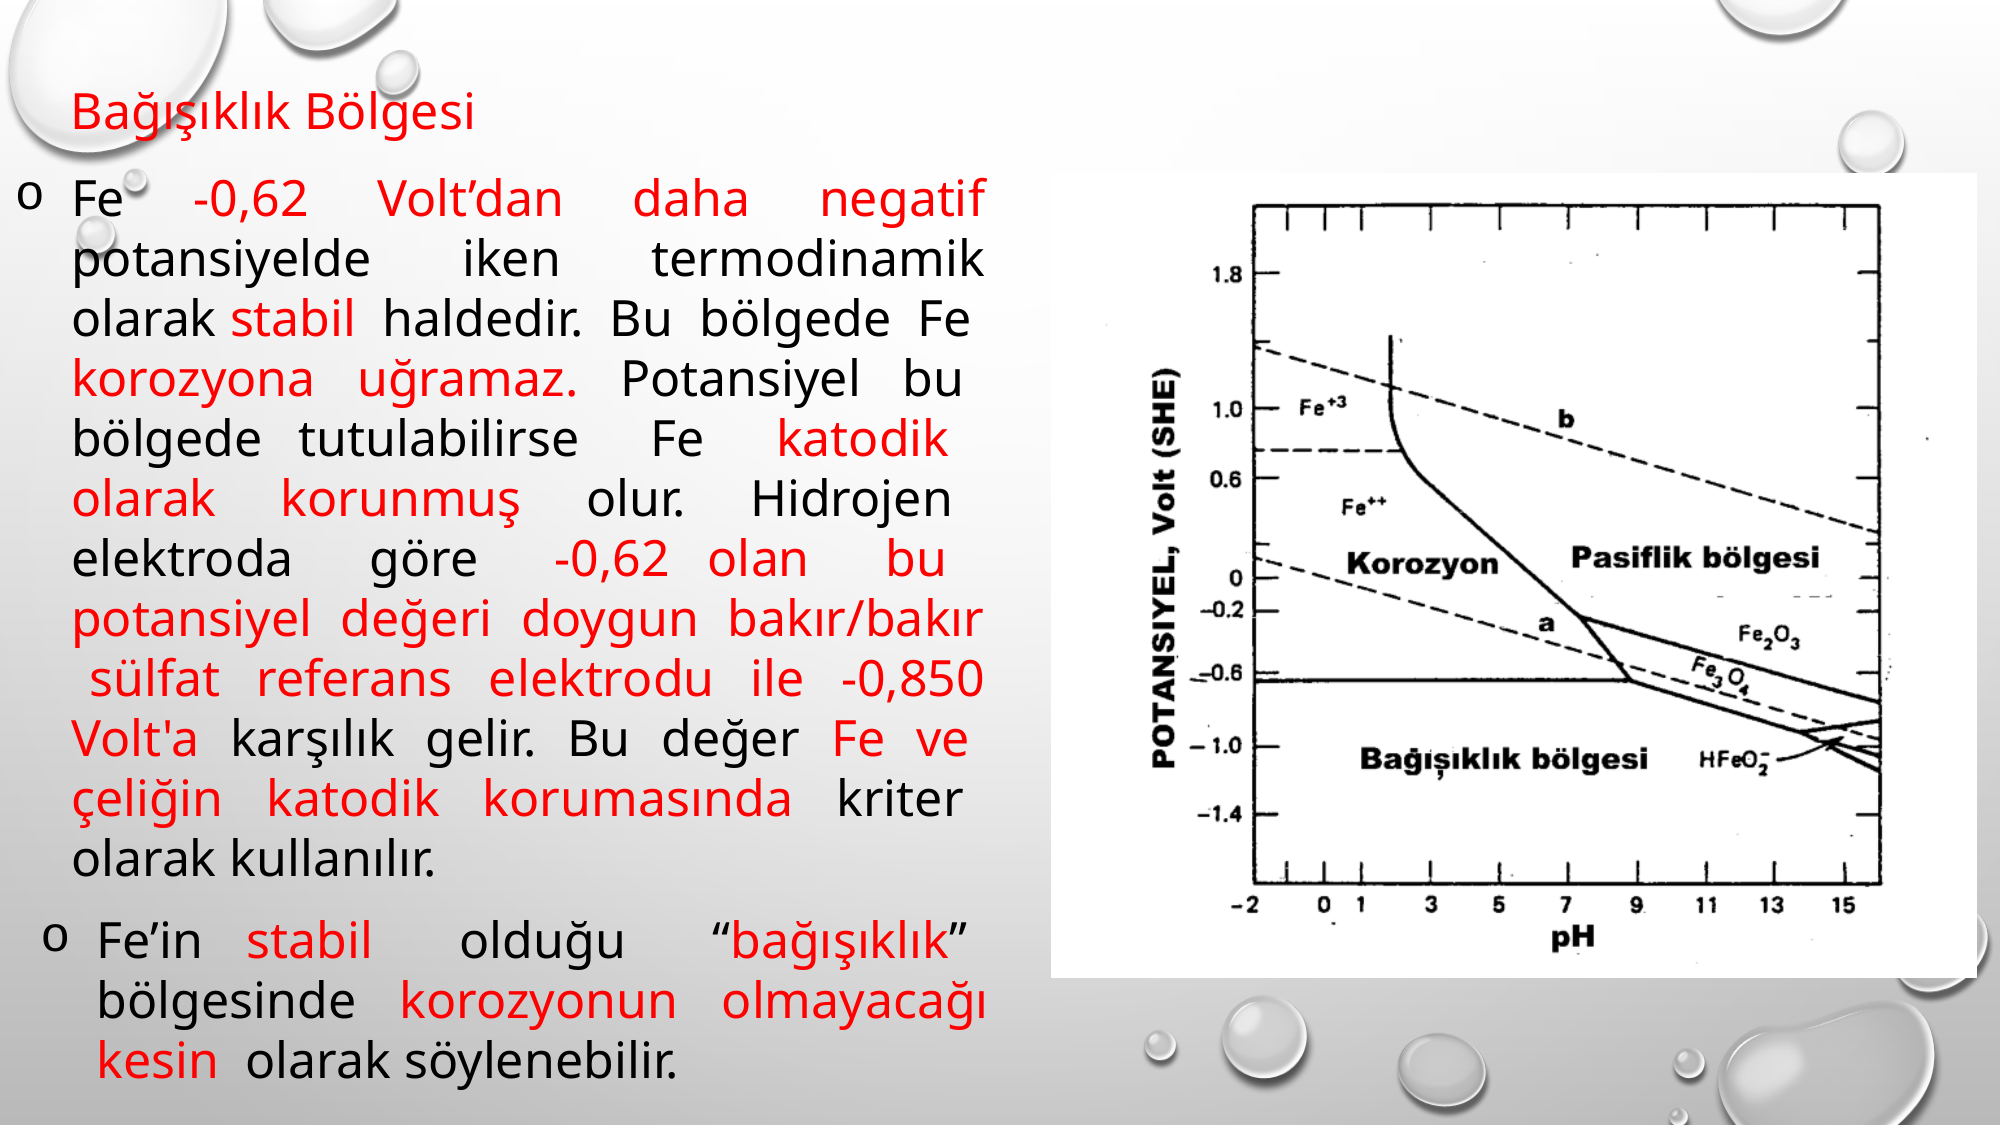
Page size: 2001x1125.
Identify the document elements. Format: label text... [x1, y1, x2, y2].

text_box Bağışıklık Bölgesi [56, 72, 505, 147]
text_box Fe -0,62 Volt’dan daha negatif potansiyelde iken termodinamik olarak stabil haldedir. Bu bölgede Fe korozyona uğramaz. Potansiyel bu bölgede tutulabilirse Fe katodik olarak korunmuş olur. Hidrojen elektroda göre -0,62 olan bu potansiyel değeri doygun bakır/bakır sülfat referans elektrodu ile -0,850 Volt'a karşılık gelir. Bu değer Fe ve çeliğin katodik korumasında kriter olarak kullanılır. [0, 158, 1000, 894]
text_box Fe’in stabil olduğu “bağışıklık” bölgesinde korozyonun olmayacağı kesin olarak söylenebilir. [25, 901, 1026, 1096]
picture [0, 0, 2000, 1125]
